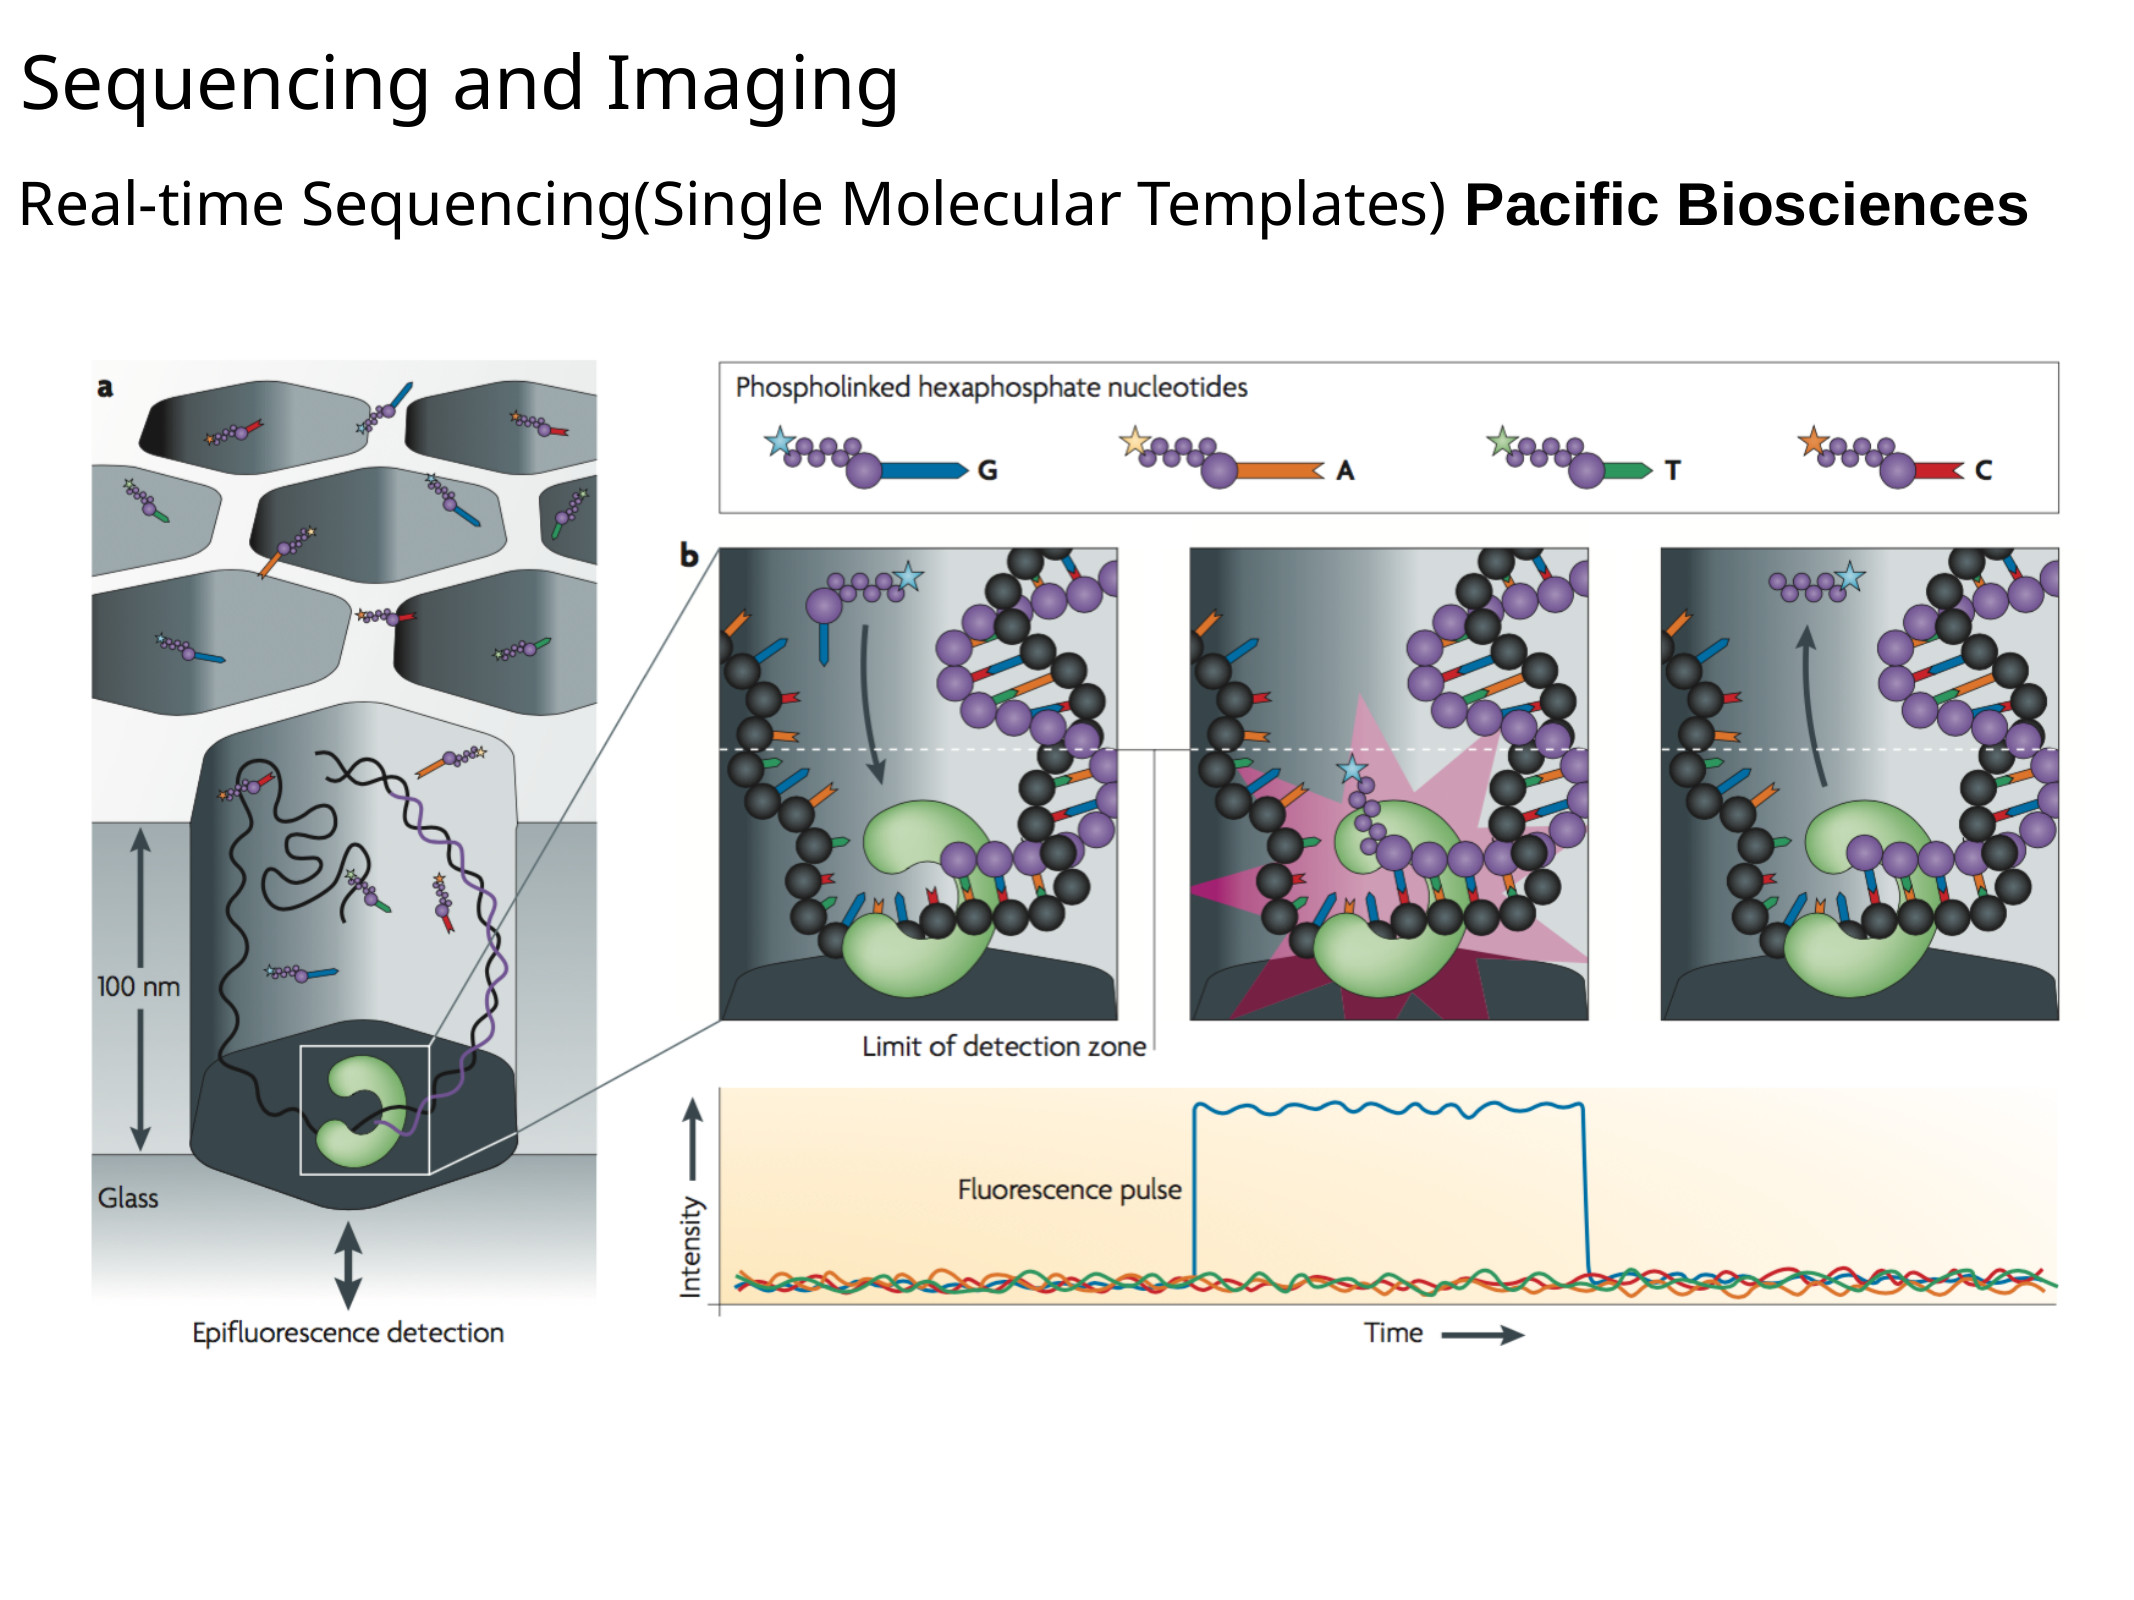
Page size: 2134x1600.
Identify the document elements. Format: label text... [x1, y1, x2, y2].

text_box Real-time Sequencing(Single Molecular Templates) Pacific Biosciences [9, 131, 2056, 247]
picture [32, 348, 2099, 1379]
text_box Sequencing and Imaging [12, 26, 911, 133]
